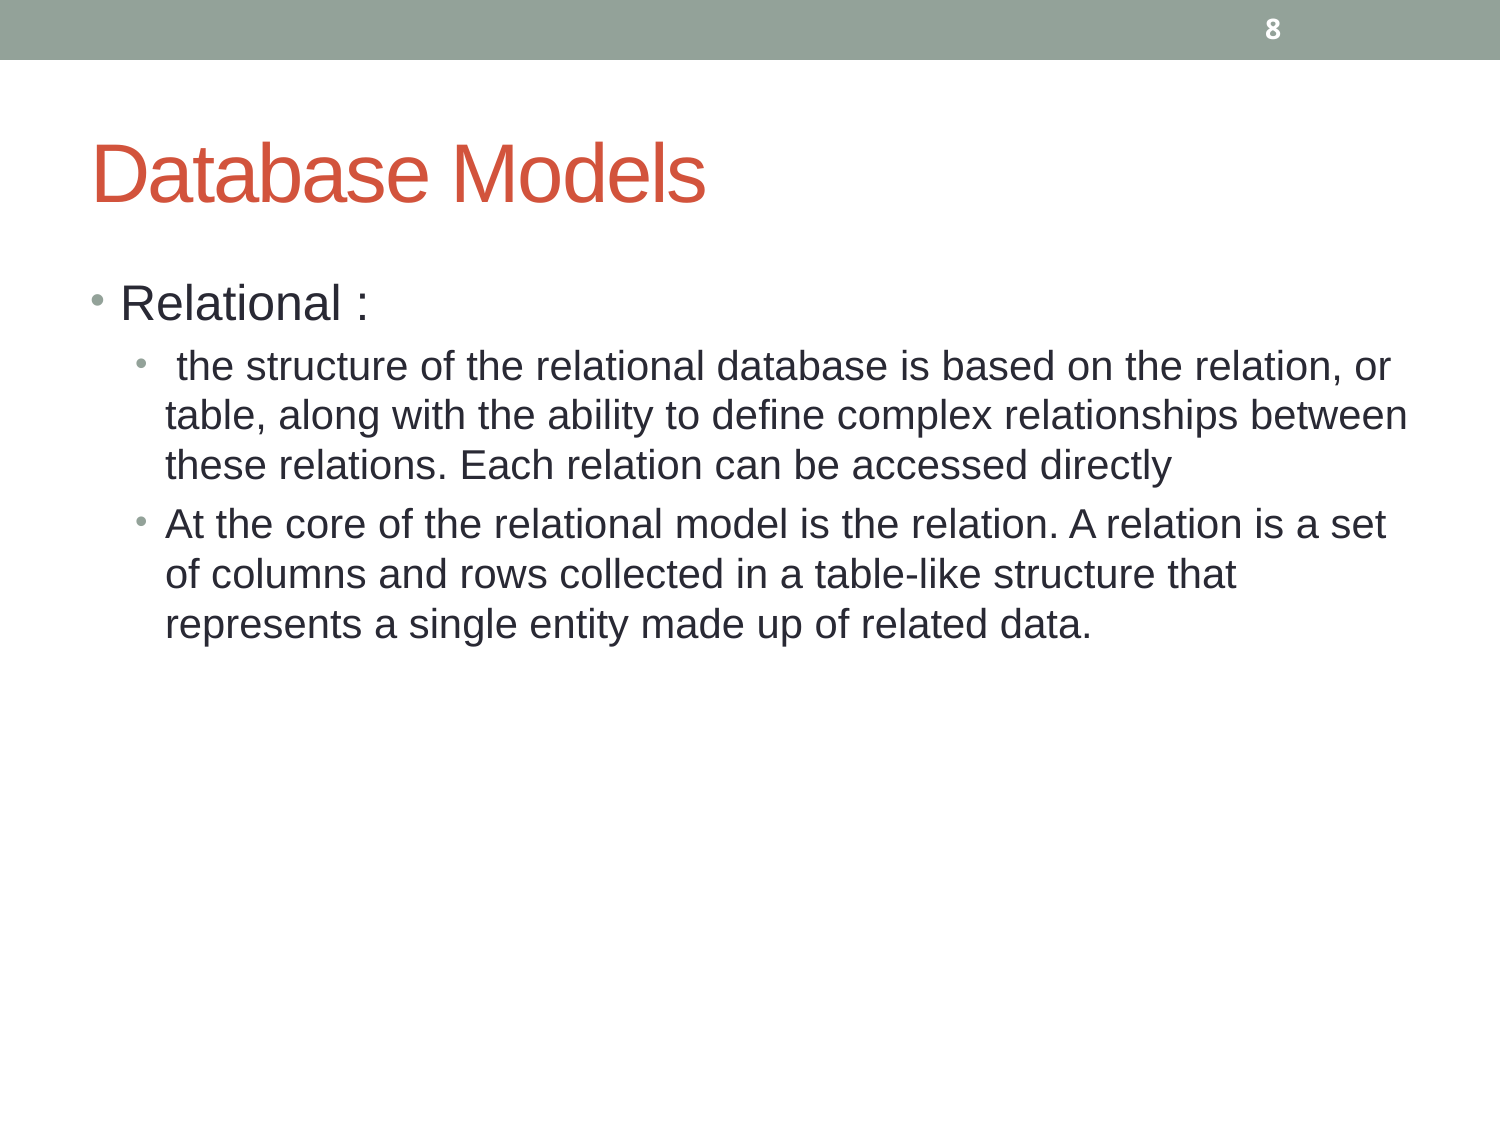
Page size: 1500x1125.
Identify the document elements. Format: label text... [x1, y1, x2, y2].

list Relational : the structure of the relational database is based on the relation, or table, along with the ability to define complex relationships between these relations. Each relation can be accessed directly At the core of the relational model is the relation. A relation is a set of columns and rows collected in a table-like structure that represents a single entity made up of related data. [75, 262, 1425, 1063]
title Database Models [75, 87, 1425, 250]
slide_number 8 [1250, 3, 1425, 57]
